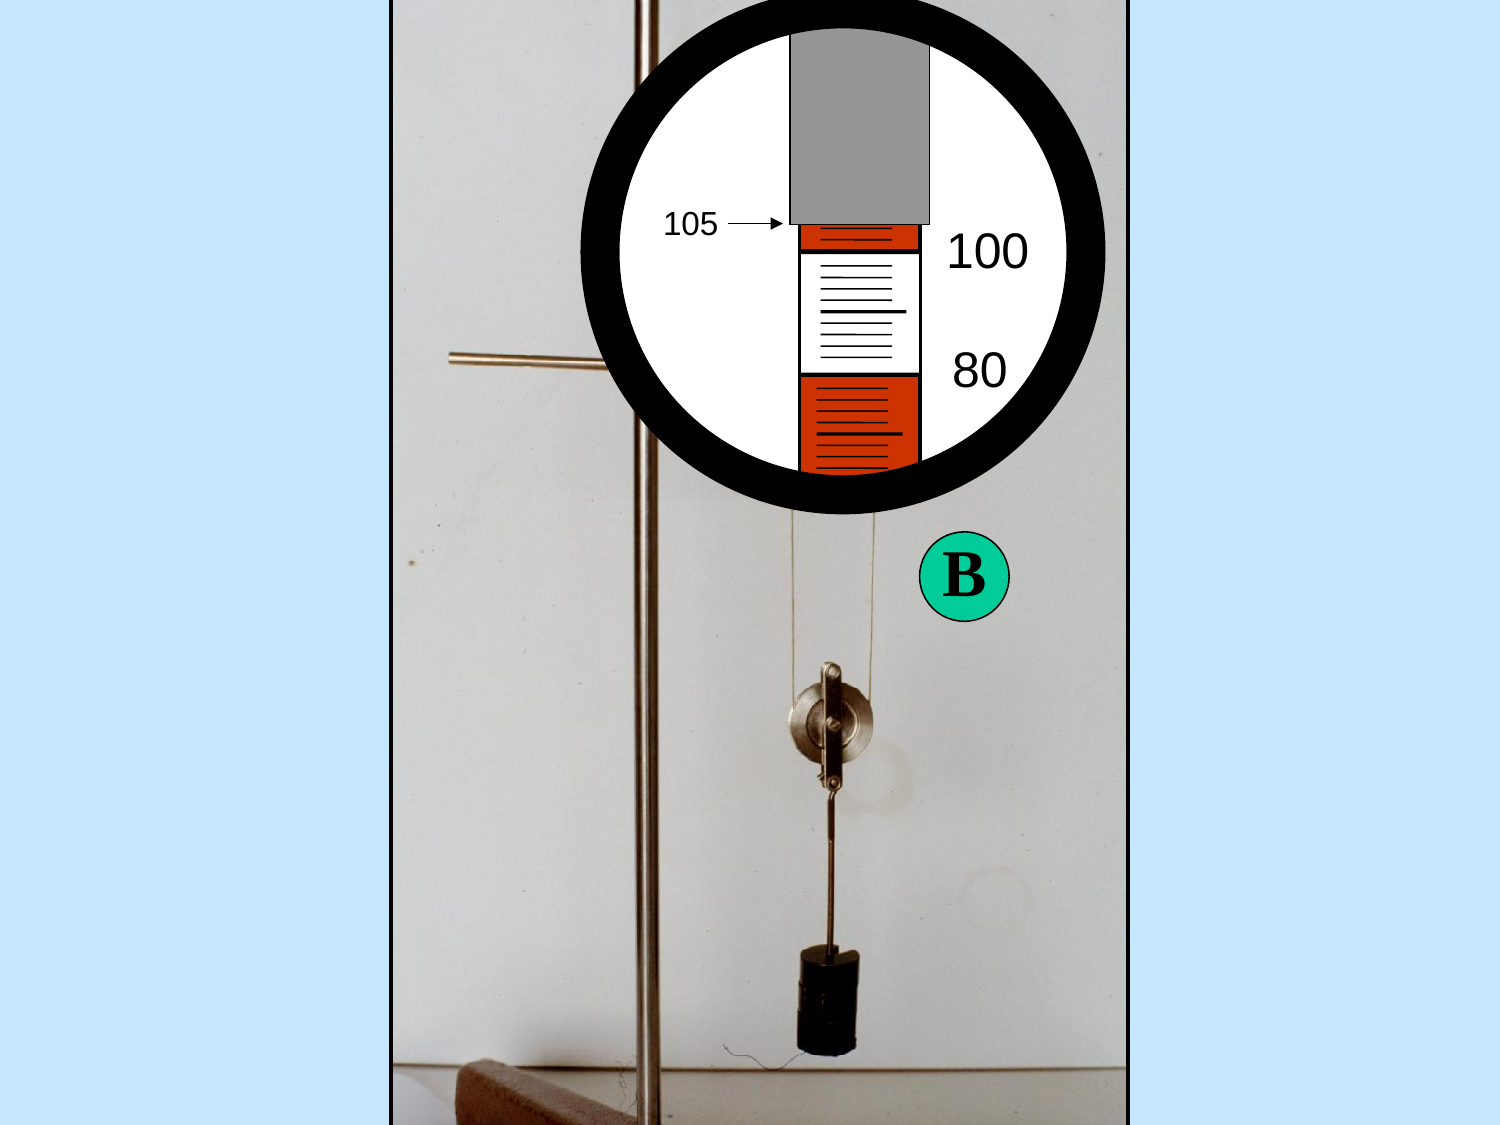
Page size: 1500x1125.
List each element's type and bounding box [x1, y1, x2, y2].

picture [392, 0, 1126, 1125]
text_box [588, 0, 1094, 506]
text_box [919, 521, 1047, 622]
text_box [648, 195, 784, 251]
